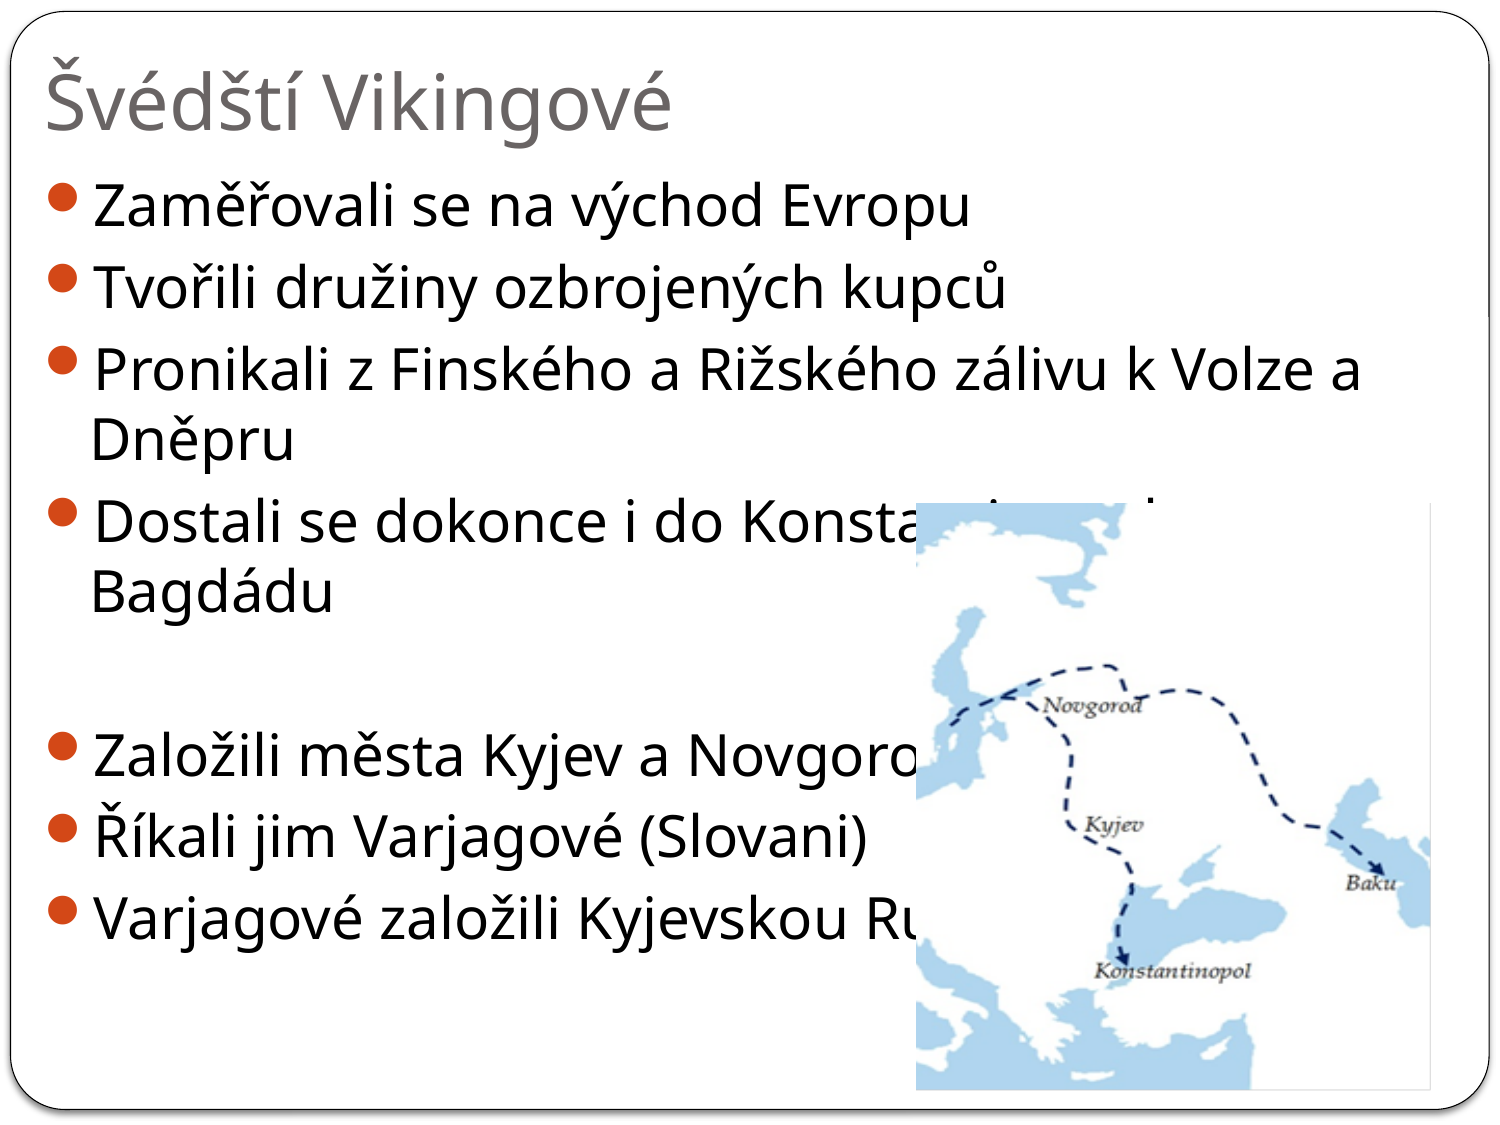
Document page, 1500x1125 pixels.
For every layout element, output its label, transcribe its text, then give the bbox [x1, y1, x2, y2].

list Zaměřovali se na východ Evropu Tvořili družiny ozbrojených kupců Pronikali z Finského a Rižského zálivu k Volze a Dněpru Dostali se dokonce i do Konstantinopole a Bagdádu Založili města Kyjev a Novgorod Říkali jim Varjagové (Slovani) Varjagové založili Kyjevskou Rus [29, 160, 1425, 1083]
picture [915, 502, 1436, 1091]
title Švédští Vikingové [29, 45, 1425, 160]
